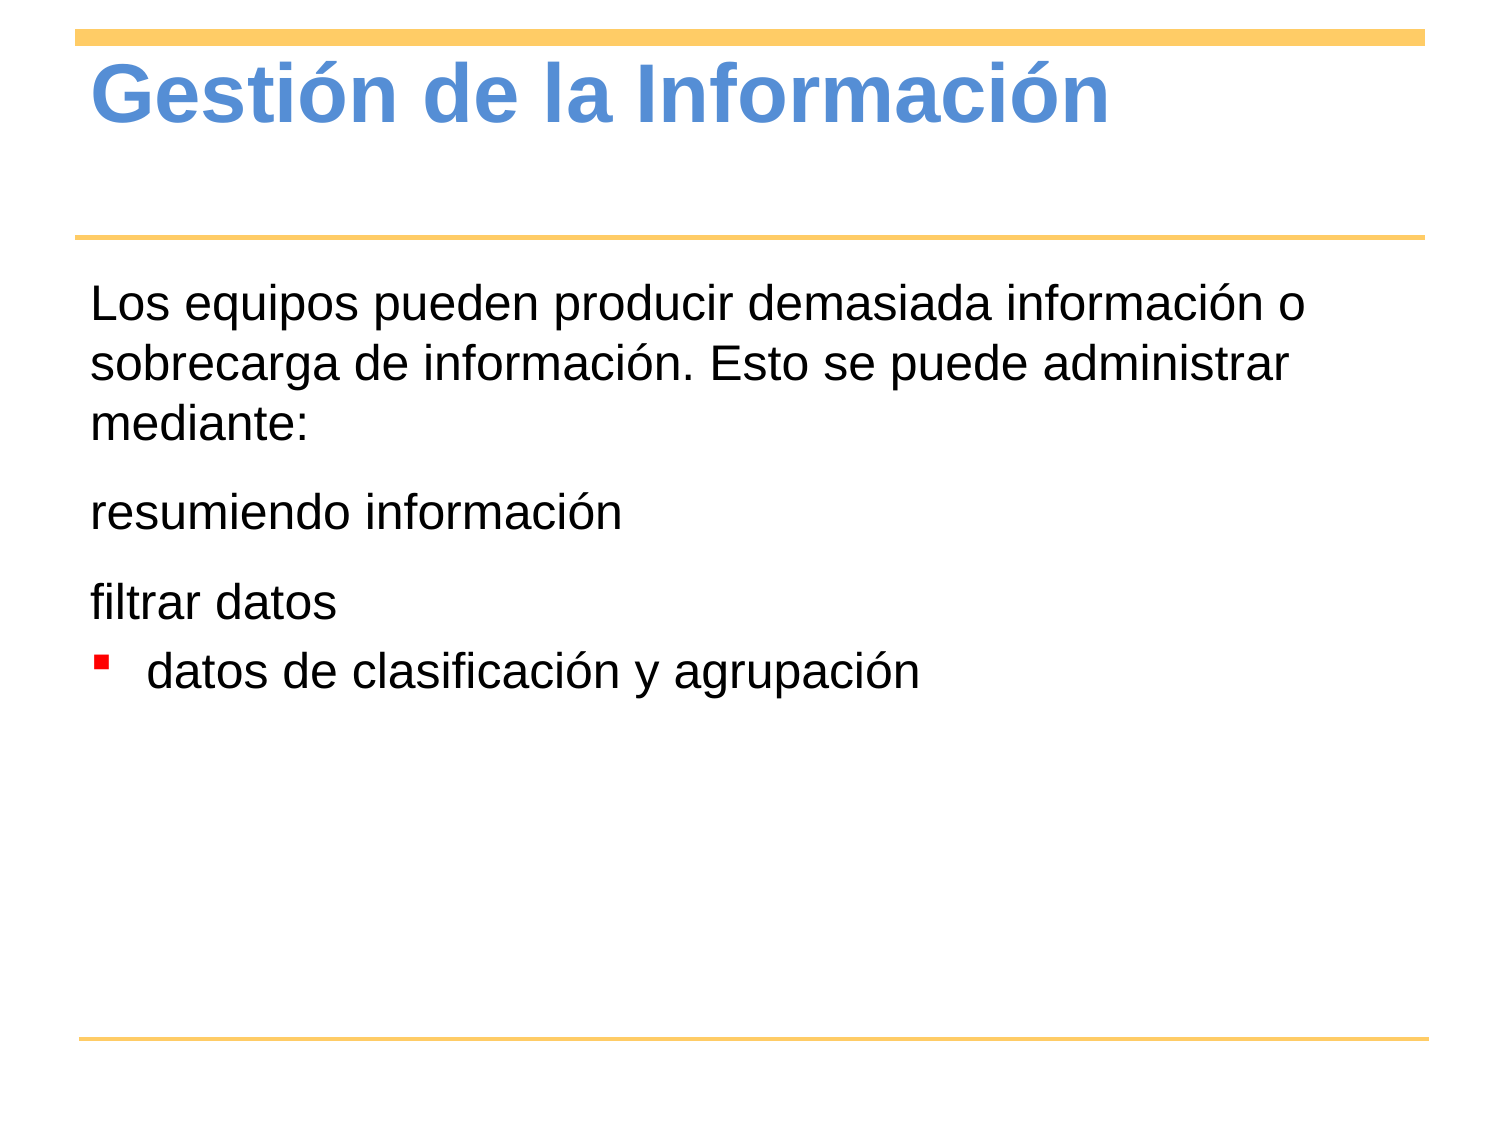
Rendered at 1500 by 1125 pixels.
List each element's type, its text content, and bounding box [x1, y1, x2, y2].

title Gestión de la Información [75, 45, 1425, 233]
list Los equipos pueden producir demasiada información o sobrecarga de información. Esto se puede administrar mediante: resumiendo información filtrar datos datos de clasificación y agrupación [75, 262, 1425, 1005]
